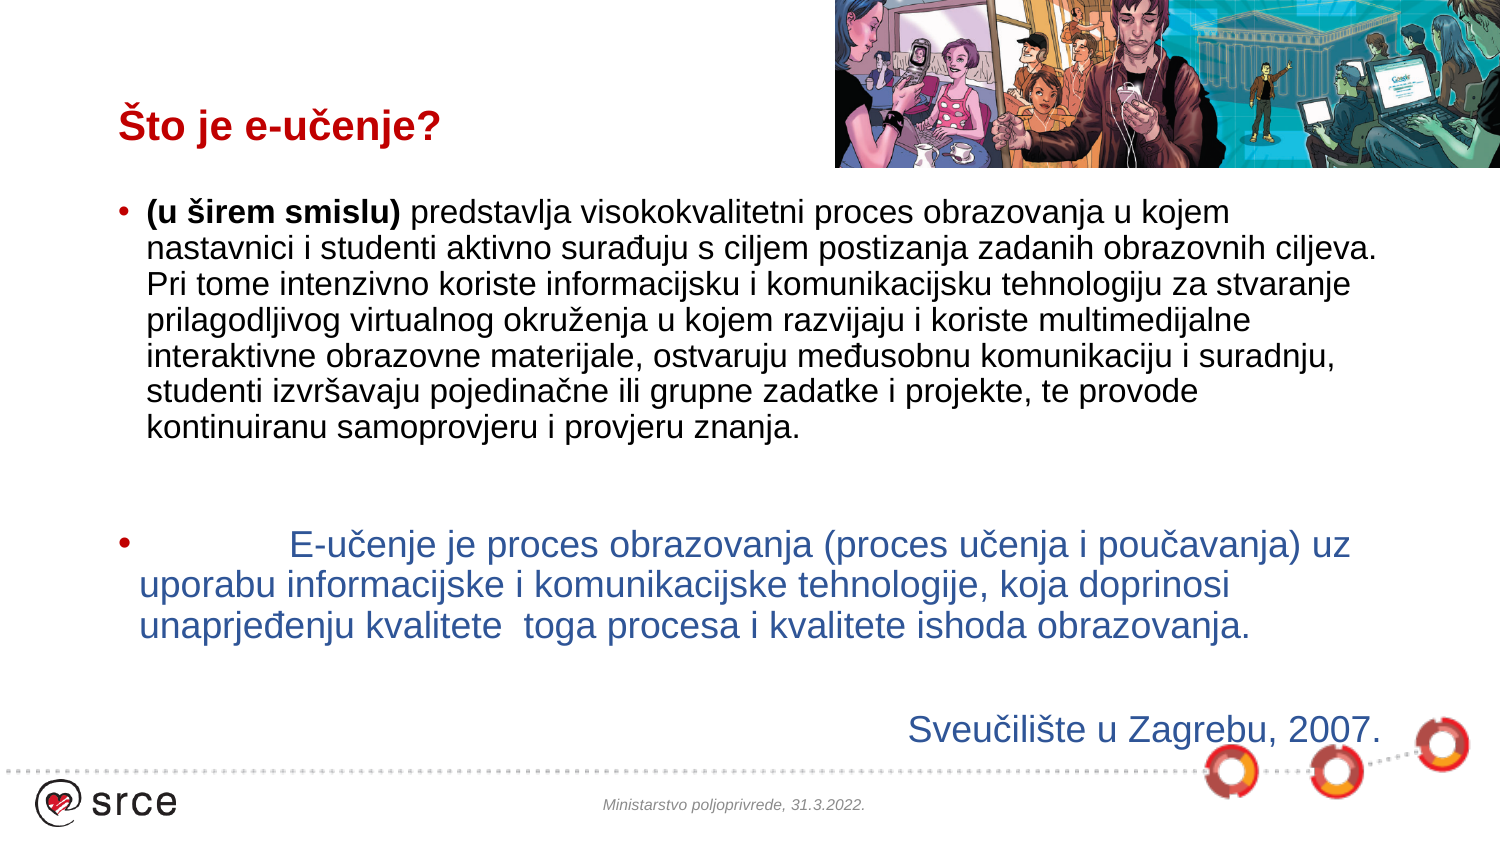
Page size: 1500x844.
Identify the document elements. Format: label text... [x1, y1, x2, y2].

picture [835, 0, 1500, 168]
picture [1209, 705, 1487, 816]
list (u širem smislu) predstavlja visokokvalitetni proces obrazovanja u kojem nastavnici i studenti aktivno surađuju s ciljem postizanja zadanih obrazovnih ciljeva. Pri tome intenzivno koriste informacijsku i komunikacijsku tehnologiju za stvaranje prilagodljivog virtualnog okruženja u kojem razvijaju i koriste multimedijalne interaktivne obrazovne materijale, ostvaruju međusobnu komunikaciju i suradnju, studenti izvršavaju pojedinačne ili grupne zadatke i projekte, te provode kontinuiranu samoprovjeru i provjeru znanja. E-učenje je proces obrazovanja (proces učenja i poučavanja) uz uporabu informacijske i komunikacijske tehnologije, koja doprinosi unaprjeđenju kvalitete toga procesa i kvalitete ishoda obrazovanja. Sveučilište u Zagrebu, 2007. [103, 187, 1397, 786]
title Što je e-učenje? [103, 44, 1397, 187]
picture [0, 705, 260, 827]
footer Ministarstvo poljoprivrede, 31.3.2022. [260, 781, 1209, 826]
